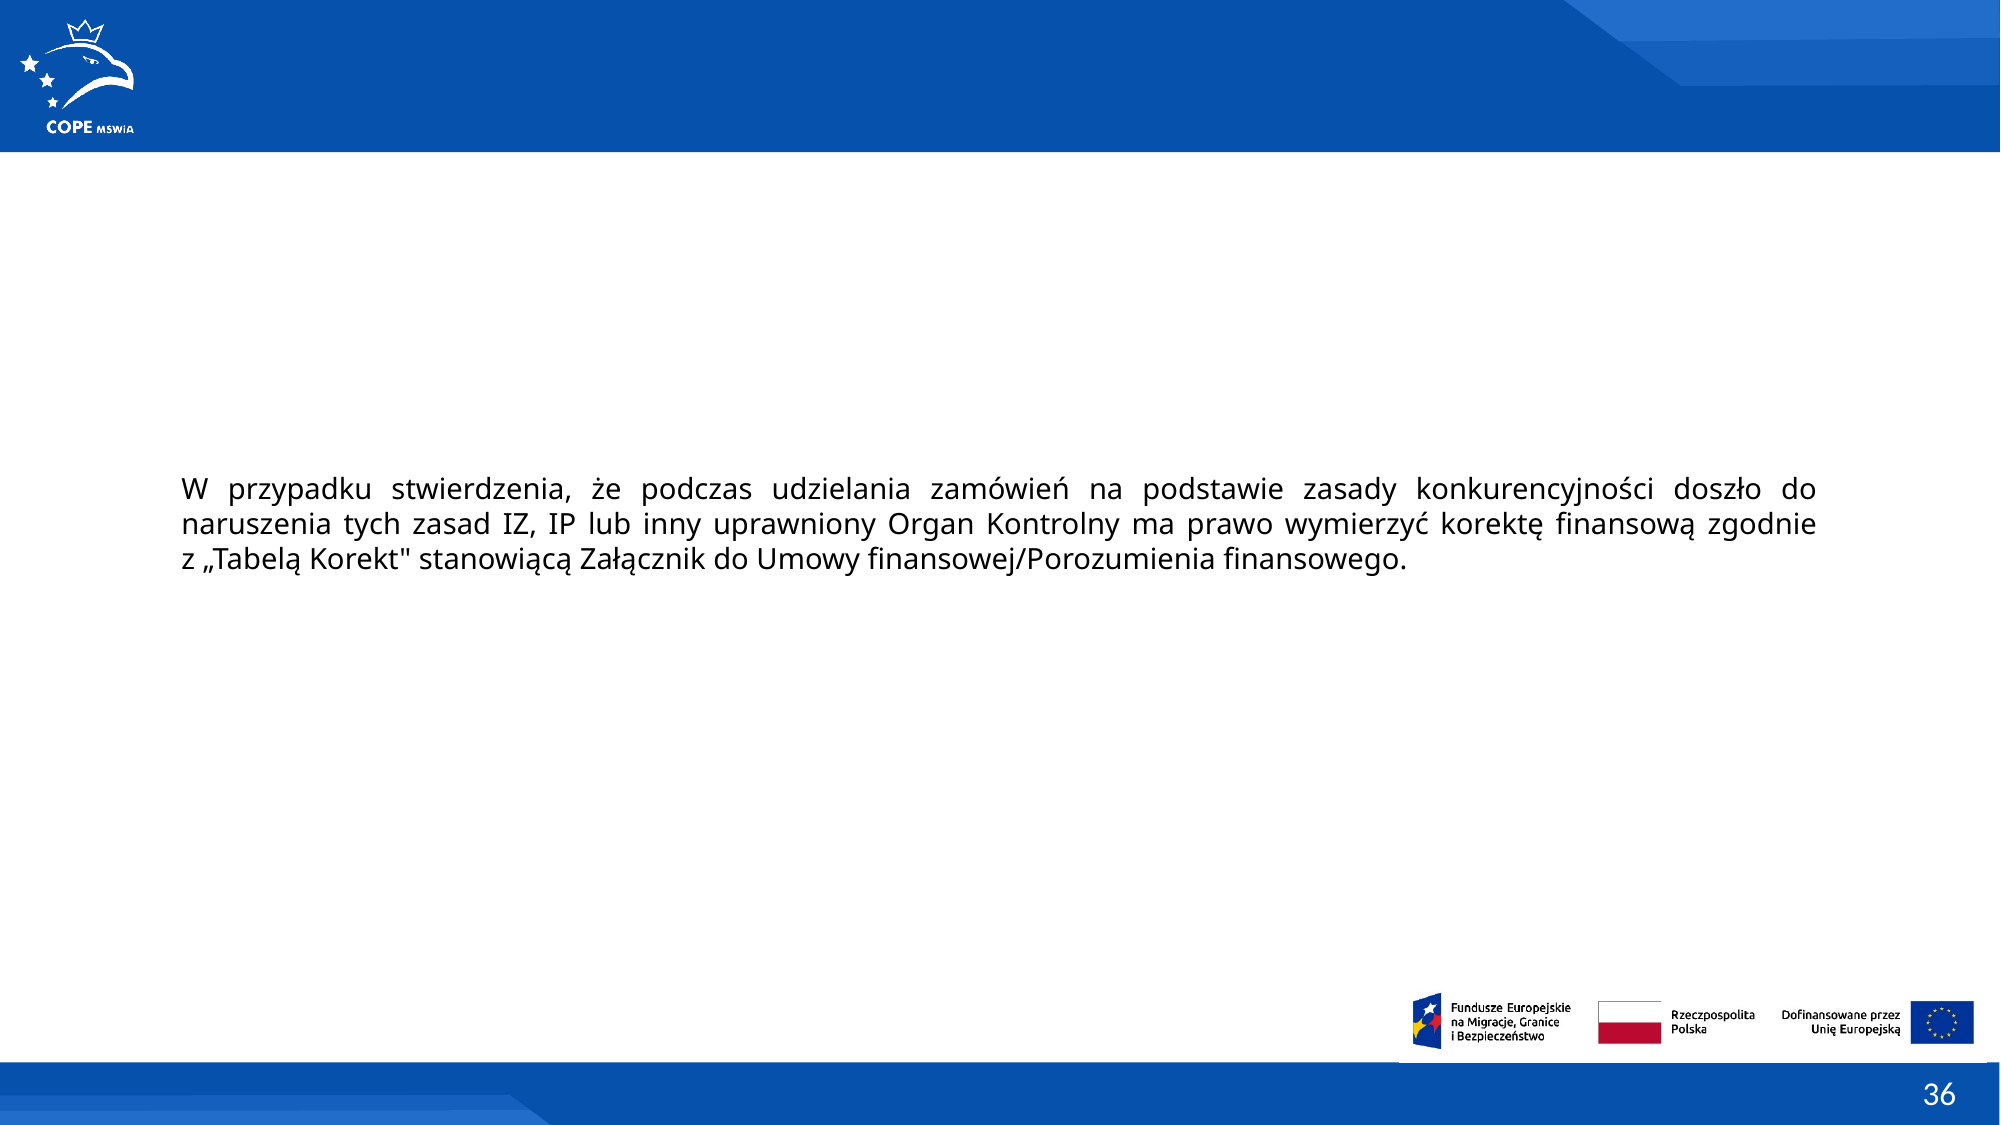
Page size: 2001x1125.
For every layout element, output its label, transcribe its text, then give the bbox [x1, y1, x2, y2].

picture [1399, 978, 1987, 1063]
picture [0, 0, 153, 152]
slide_number 36 [1521, 1062, 1972, 1123]
text_box W przypadku stwierdzenia, że podczas udzielania zamówień na podstawie zasady konkurencyjności doszło do naruszenia tych zasad IZ, IP lub inny uprawniony Organ Kontrolny ma prawo wymierzyć korektę finansową zgodnie z „Tabelą Korekt" stanowiącą Załącznik do Umowy finansowej/Porozumienia finansowego. [166, 462, 1834, 583]
